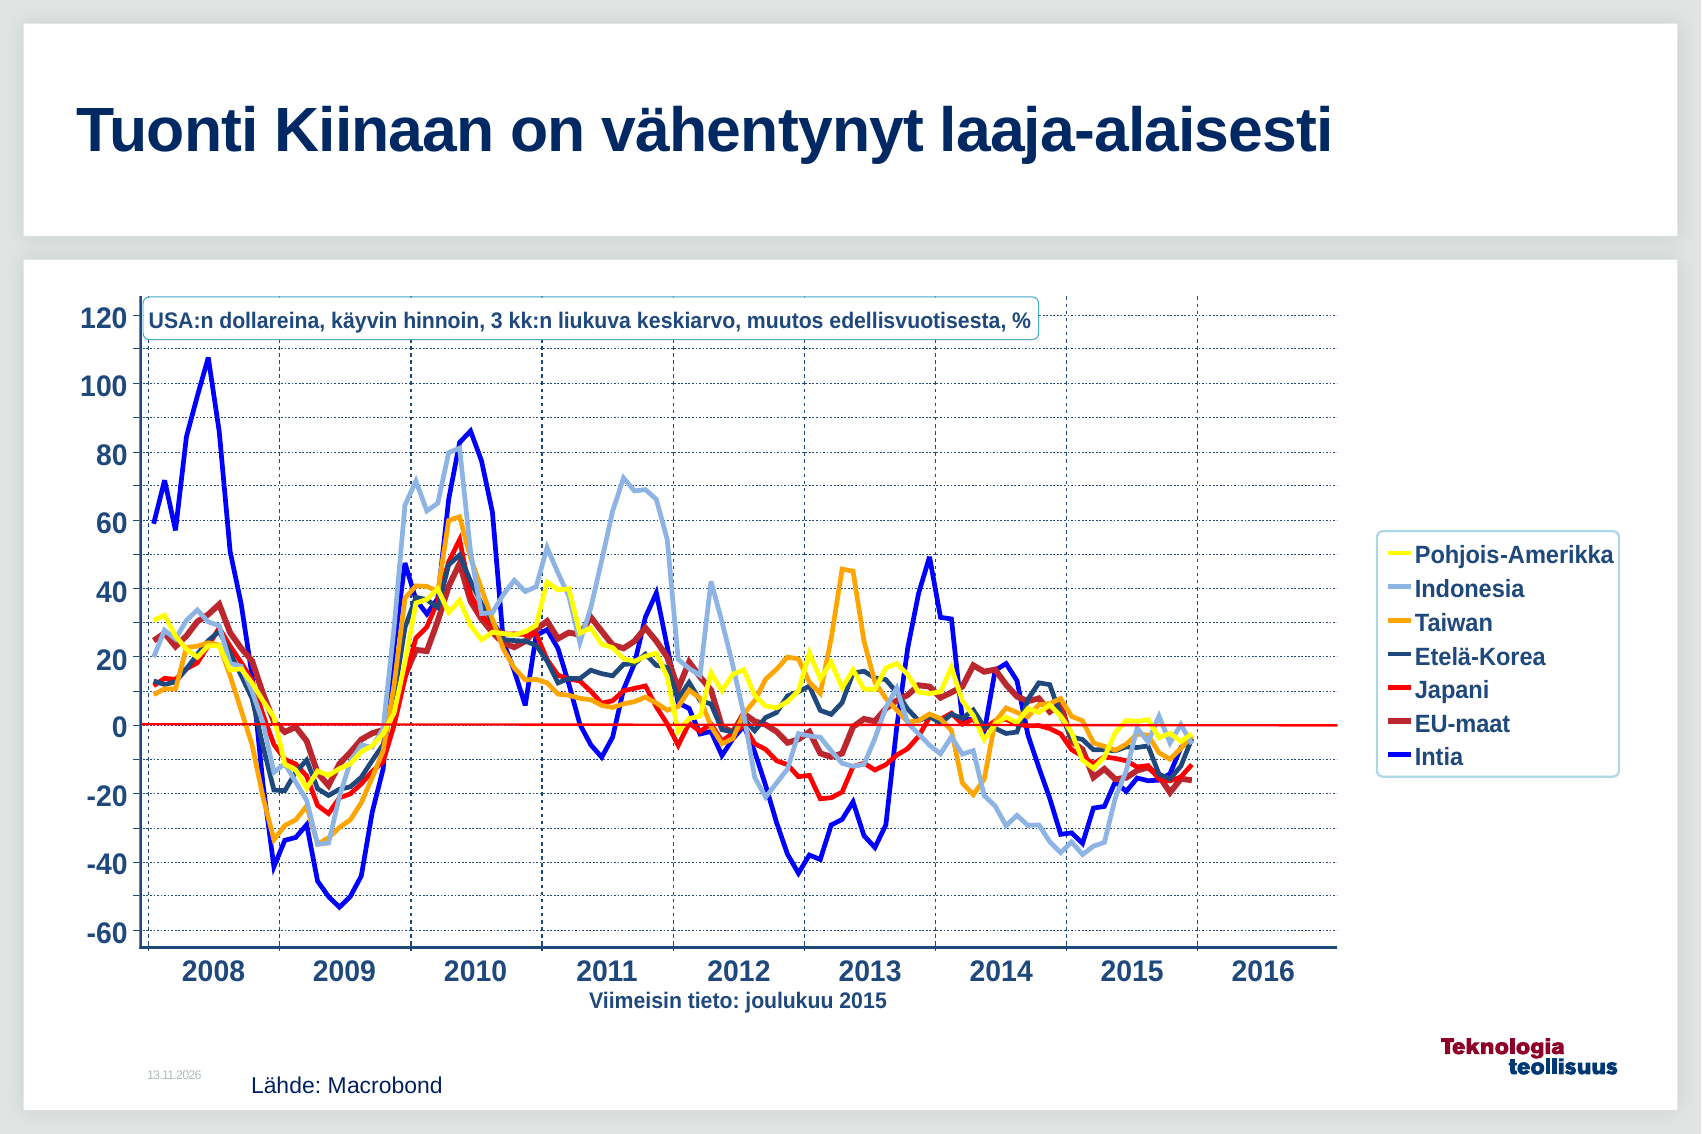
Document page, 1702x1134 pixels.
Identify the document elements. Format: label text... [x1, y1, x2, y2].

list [70, 286, 1630, 1028]
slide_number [141, 1063, 236, 1087]
title Tuonti Kiinaan on vähentynyt laaja-alaisesti [70, 47, 1631, 213]
text_box Lähde: Macrobond [236, 1062, 1030, 1106]
